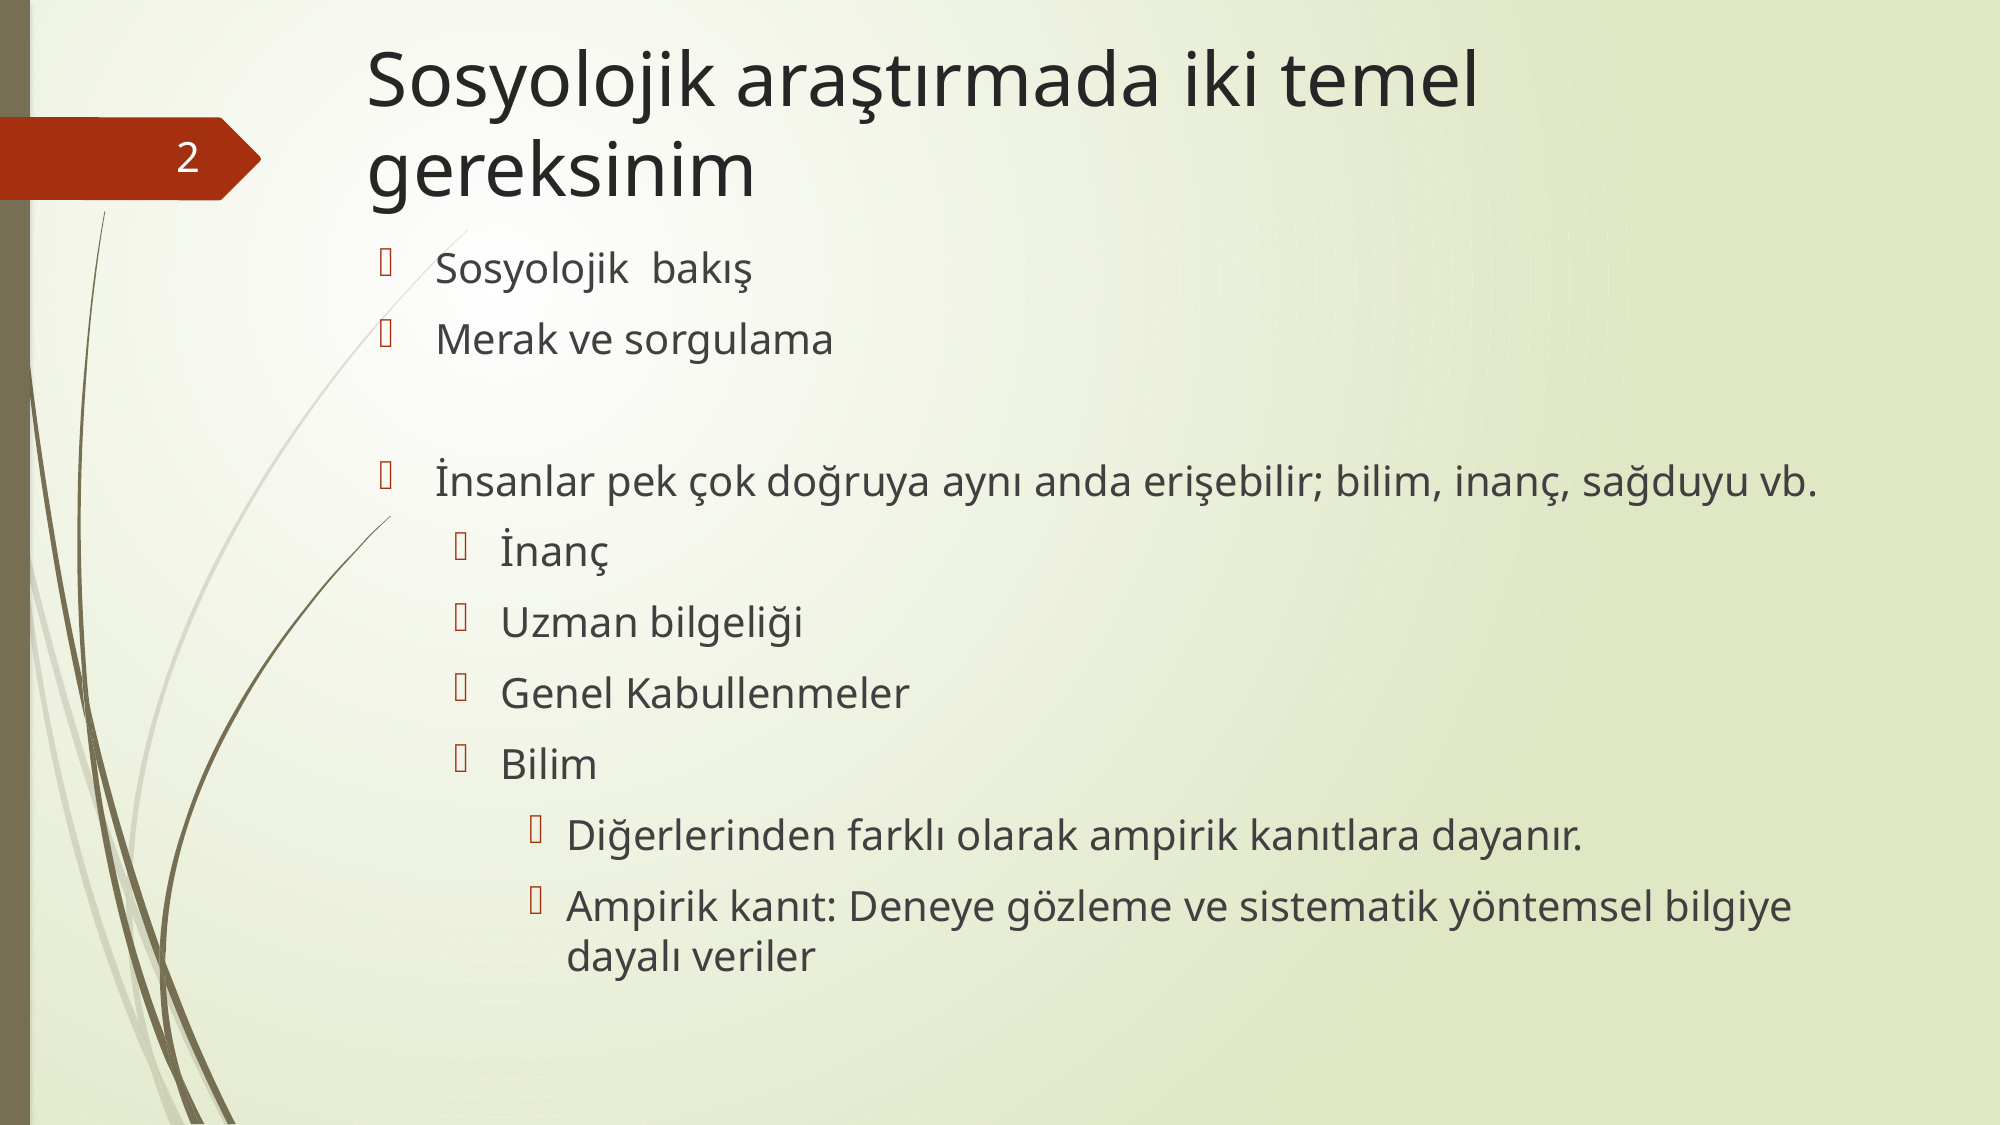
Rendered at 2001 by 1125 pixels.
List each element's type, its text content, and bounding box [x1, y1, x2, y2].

title Sosyolojik araştırmada iki temel gereksinim [351, 24, 1814, 235]
slide_number 2 [87, 129, 216, 190]
list Sosyolojik bakış Merak ve sorgulama İnsanlar pek çok doğruya aynı anda erişebilir; bilim, inanç, sağduyu vb. İnanç Uzman bilgeliği Genel Kabullenmeler Bilim Diğerlerinden farklı olarak ampirik kanıtlara dayanır. Ampirik kanıt: Deneye gözleme ve sistematik yöntemsel bilgiye dayalı veriler [363, 234, 1888, 1068]
